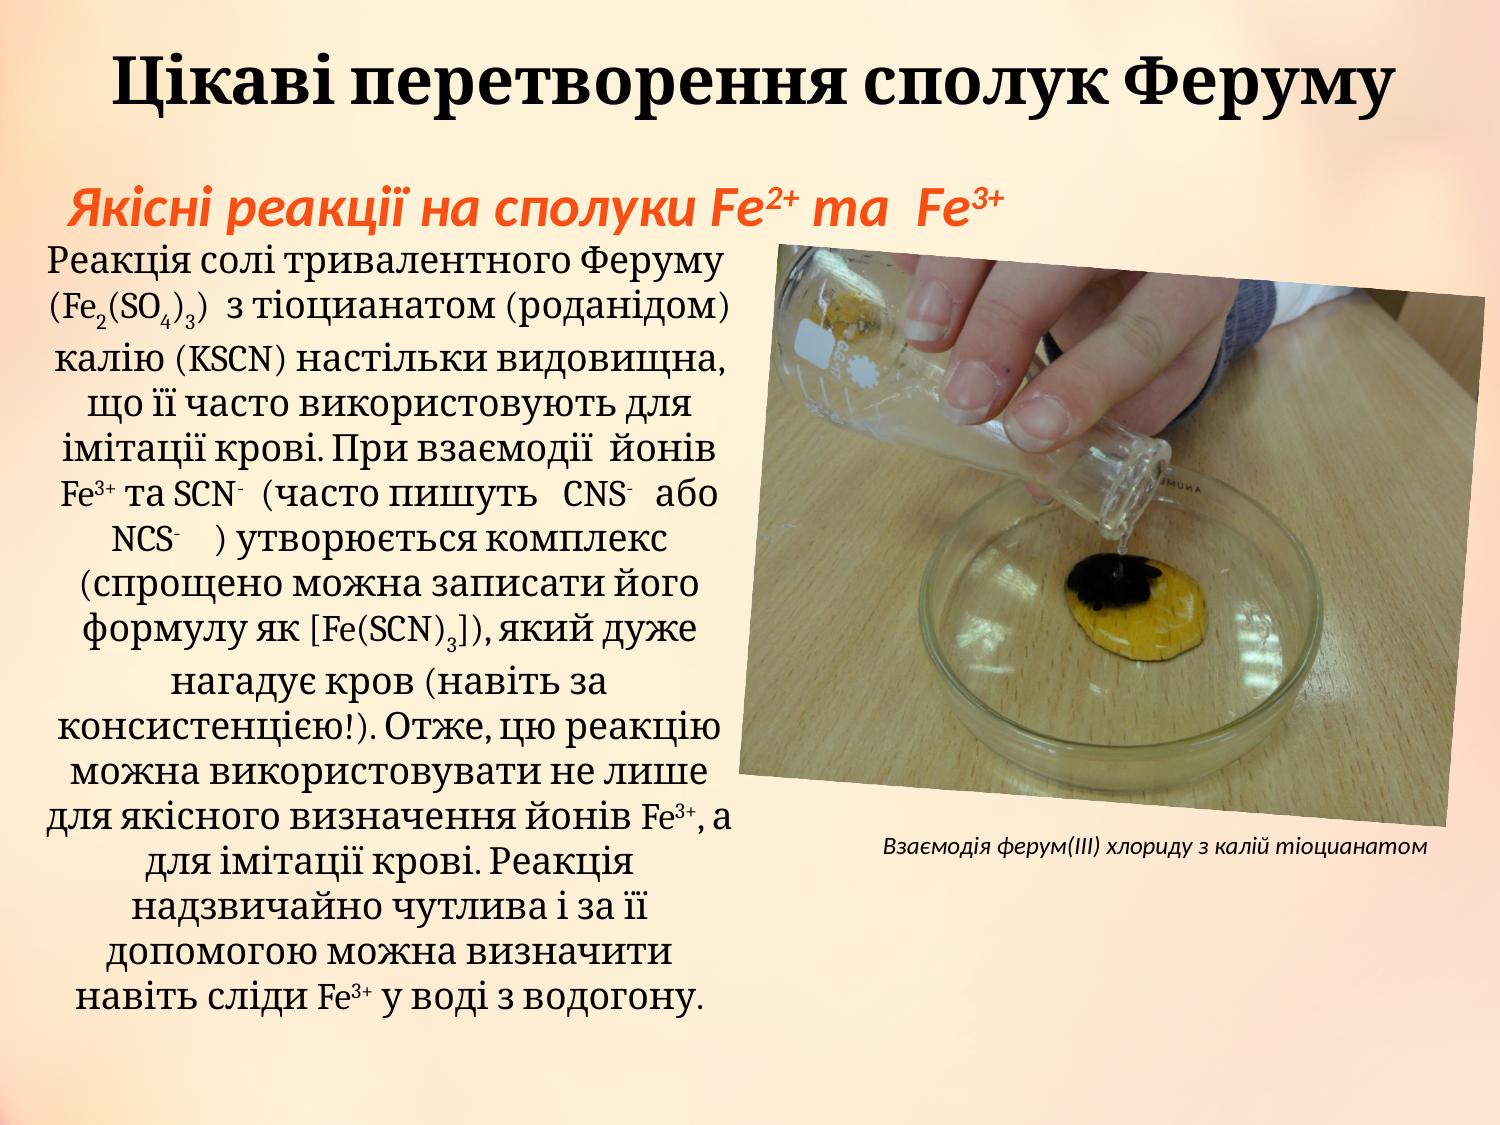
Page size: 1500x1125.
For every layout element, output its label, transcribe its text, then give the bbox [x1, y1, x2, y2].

text_box Якісні реакції на сполуки Fe2+ та Fe3+ [52, 160, 1020, 306]
picture [0, 0, 1500, 1125]
text_box Реакція солі тривалентного Феруму (Fe2(SO4)3) з тіоцианатом (роданідом) калію (KSCN) настільки видовищна, що її часто використовують для імітації крові. При взаємодії йонів Fe3+ та SCN- (часто пишуть CNS- або NCS- ) утворюється комплекс (спрощено можна записати його формулу як [Fe(SCN)3]), який дуже нагадує кров (навіть за консистенцією!). Отже, цю реакцію можна використовувати не лише для якісного визначення йонів Fe3+, а для імітації крові. Реакція надзвичайно чутлива і за її допомогою можна визначити навіть сліди Fe3+ у воді з водогону. [29, 228, 750, 1025]
text_box Взаємодія ферум(ІІІ) хлориду з калій тіоцианатом [868, 822, 1447, 867]
text_box Цікаві перетворення сполук Феруму [96, 30, 1413, 126]
